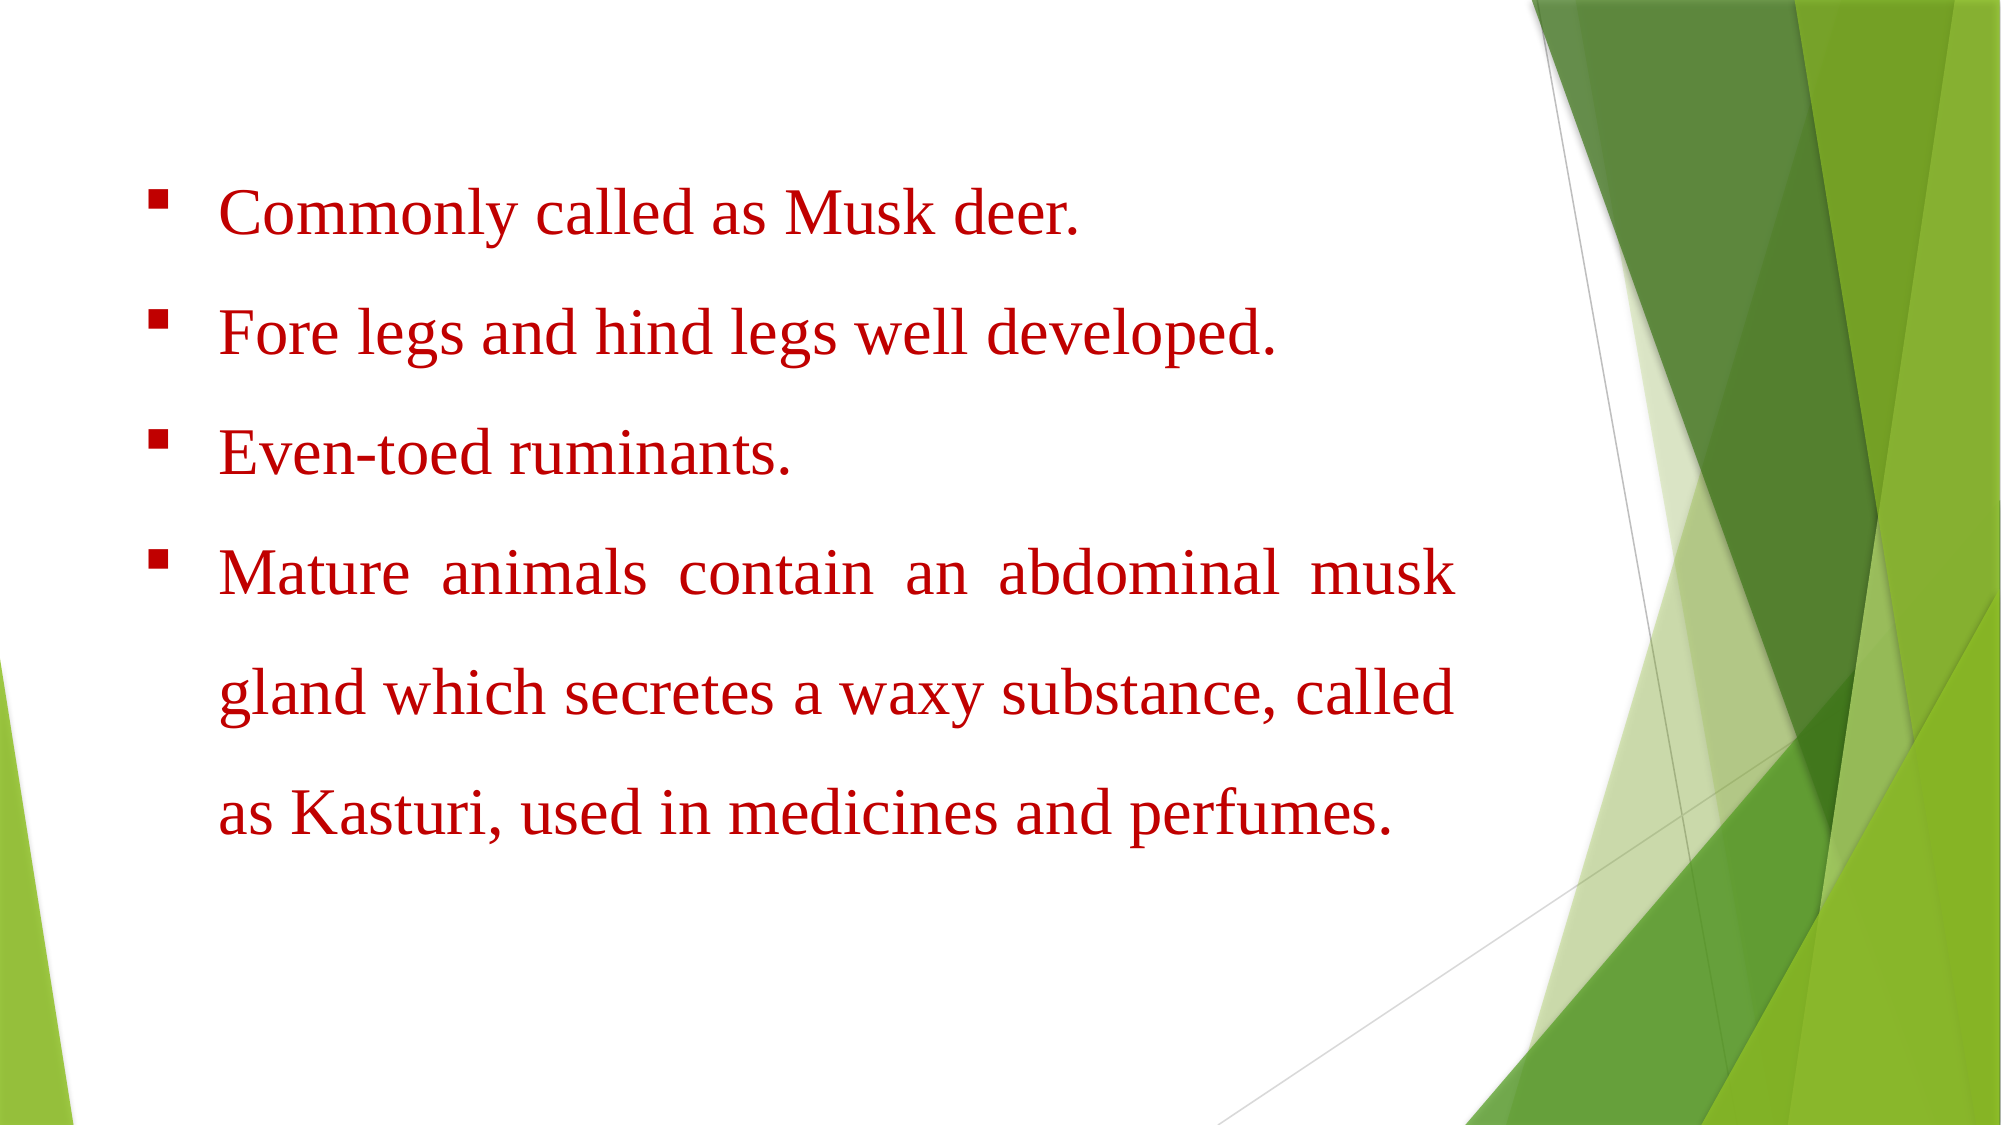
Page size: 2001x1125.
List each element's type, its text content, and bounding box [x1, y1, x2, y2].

text_box Commonly called as Musk deer. Fore legs and hind legs well developed. Even-toed ruminants. Mature animals contain an abdominal musk gland which secretes a waxy substance, called as Kasturi, used in medicines and perfumes. [128, 120, 1473, 856]
